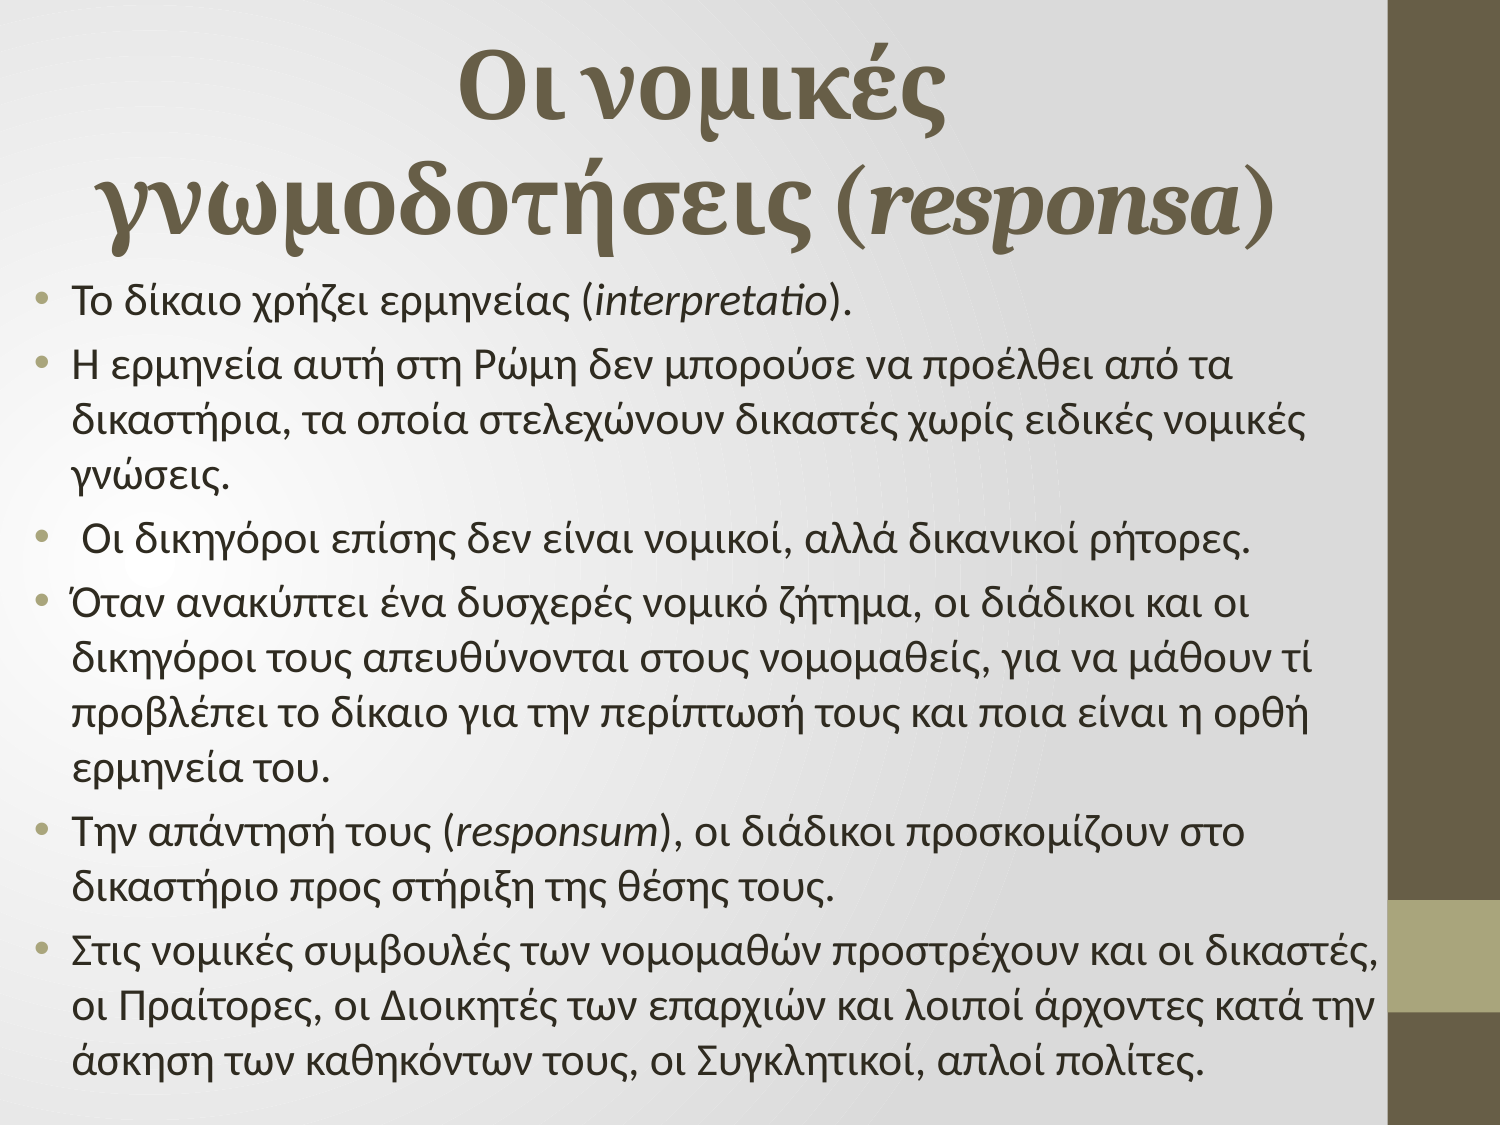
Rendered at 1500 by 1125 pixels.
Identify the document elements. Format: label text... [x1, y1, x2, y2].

title Οι νομικές γνωμοδοτήσεις (responsa) [75, 45, 1325, 233]
list Το δίκαιο χρήζει ερμηνείας (interpretatio). H ερμηνεία αυτή στη Ρώμη δεν μπορούσε να προέλθει από τα δικαστήρια, τα οποία στελεχώνουν δικαστές χωρίς ειδικές νομικές γνώσεις. Οι δικηγόροι επίσης δεν είναι νομικοί, αλλά δικανικοί ρήτορες. Όταν ανακύπτει ένα δυσχερές νομικό ζήτημα, οι διάδικοι και οι δικηγόροι τους απευθύνονται στους νομομαθείς, για να μάθουν τί προβλέπει το δίκαιο για την περίπτωσή τους και ποια είναι η ορθή ερμηνεία του. Την απάντησή τους (responsum), οι διάδικοι προσκομίζουν στο δικαστήριο προς στήριξη της θέσης τους. Στις νομικές συμβουλές των νομομαθών προστρέχουν και οι δικαστές, οι Πραίτορες, οι Διοικητές των επαρχιών και λοιποί άρχοντες κατά την άσκηση των καθηκόντων τους, οι Συγκλητικοί, απλοί πολίτες. [0, 262, 1437, 1125]
